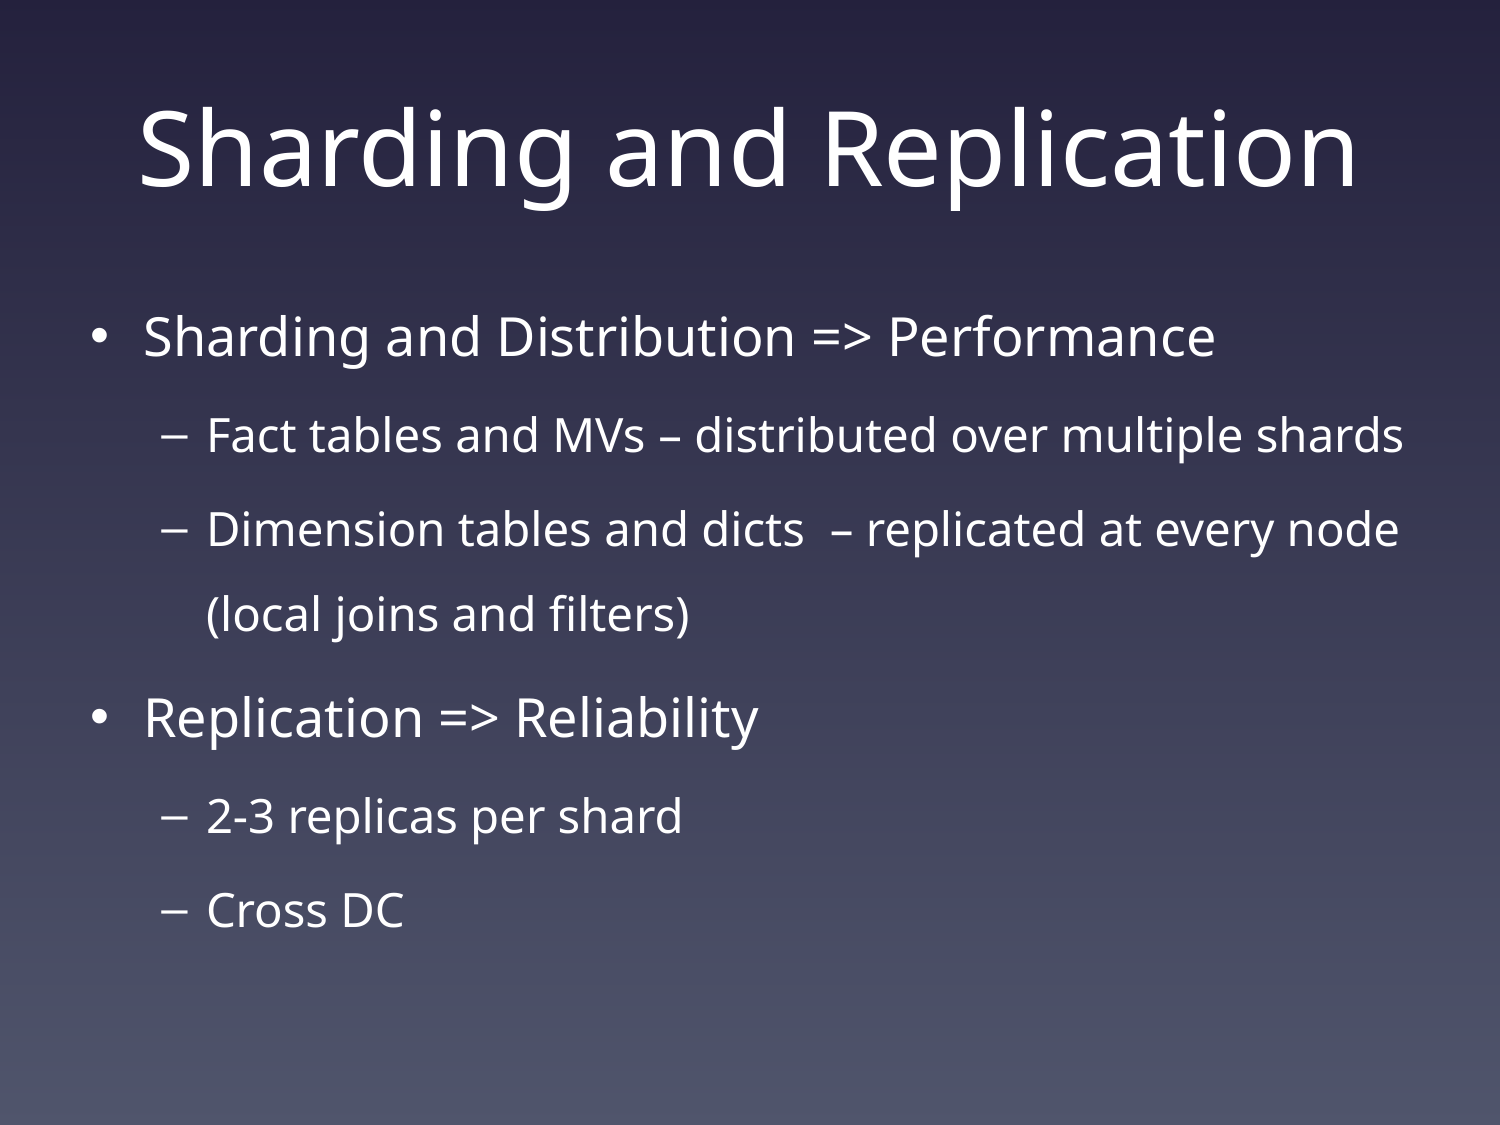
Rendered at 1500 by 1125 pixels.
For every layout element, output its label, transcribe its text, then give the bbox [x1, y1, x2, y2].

list Sharding and Distribution => Performance Fact tables and MVs – distributed over multiple shards Dimension tables and dicts – replicated at every node (local joins and filters) Replication => Reliability 2-3 replicas per shard Cross DC [75, 262, 1425, 1005]
title Sharding and Replication [75, 75, 1425, 262]
